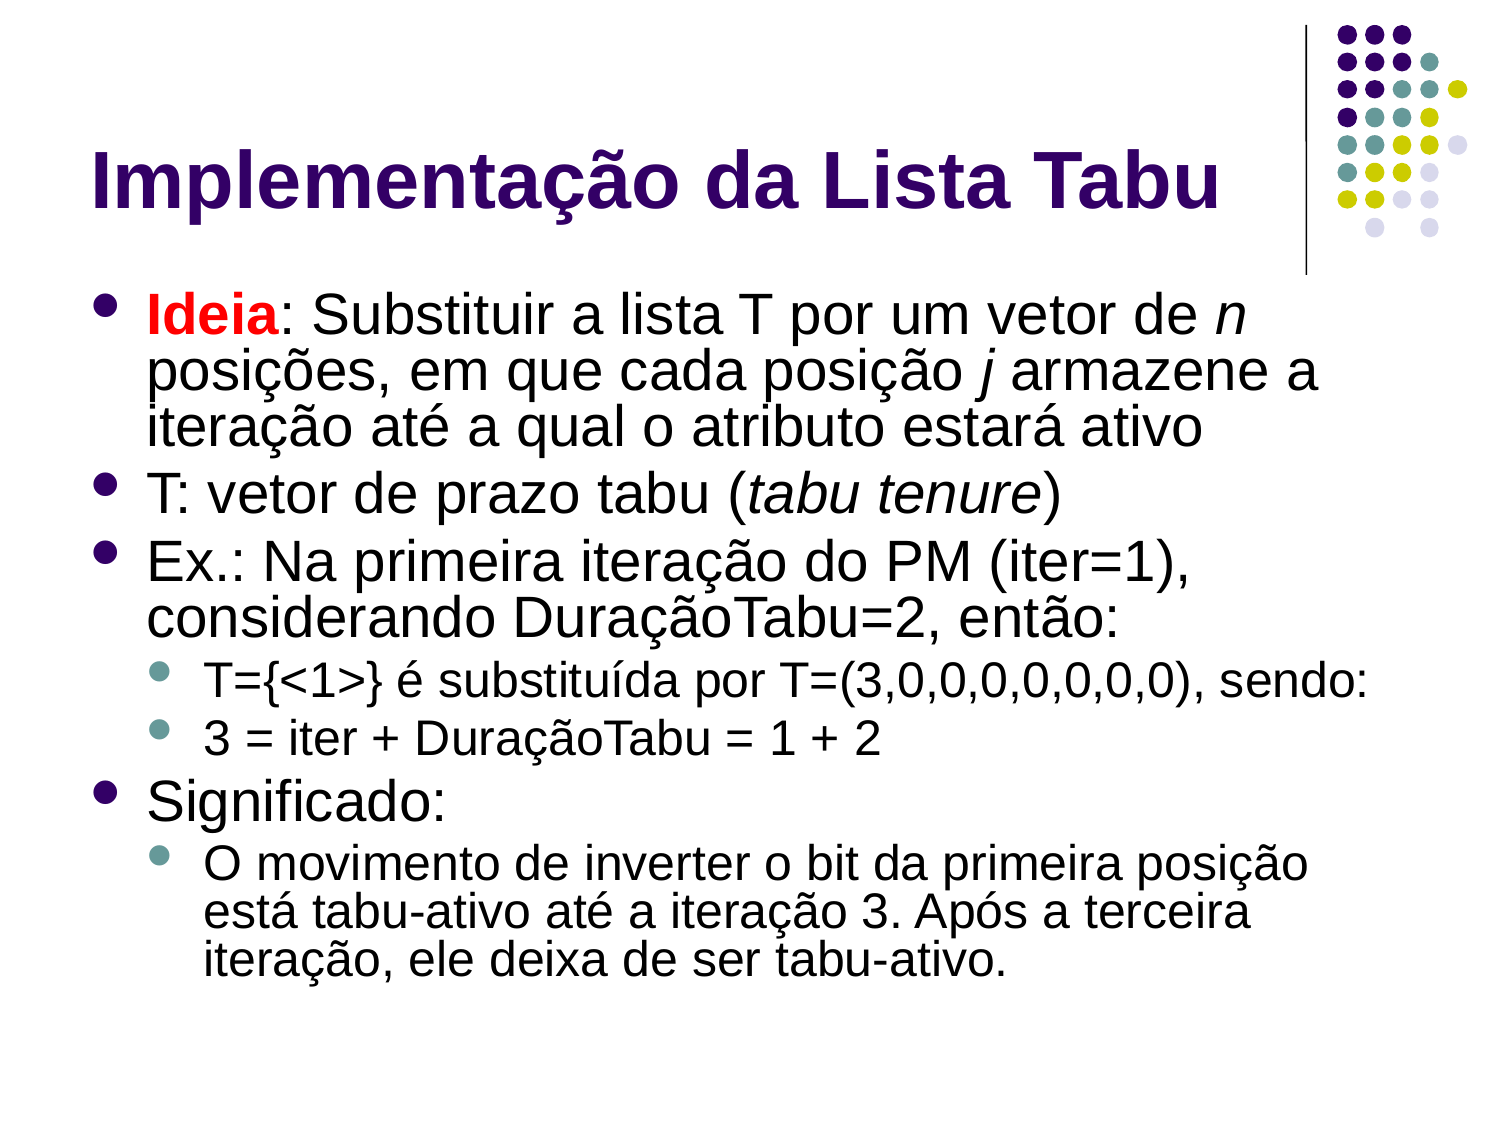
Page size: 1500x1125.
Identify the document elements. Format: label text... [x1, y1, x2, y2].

list Ideia: Substituir a lista T por um vetor de n posições, em que cada posição j armazene a iteração até a qual o atributo estará ativo T: vetor de prazo tabu (tabu tenure) Ex.: Na primeira iteração do PM (iter=1), considerando DuraçãoTabu=2, então: T={<1>} é substituída por T=(3,0,0,0,0,0,0,0), sendo: 3 = iter + DuraçãoTabu = 1 + 2 Significado: O movimento de inverter o bit da primeira posição está tabu-ativo até a iteração 3. Após a terceira iteração, ele deixa de ser tabu-ativo. [75, 282, 1425, 1006]
title Implementação da Lista Tabu [75, 20, 1313, 233]
